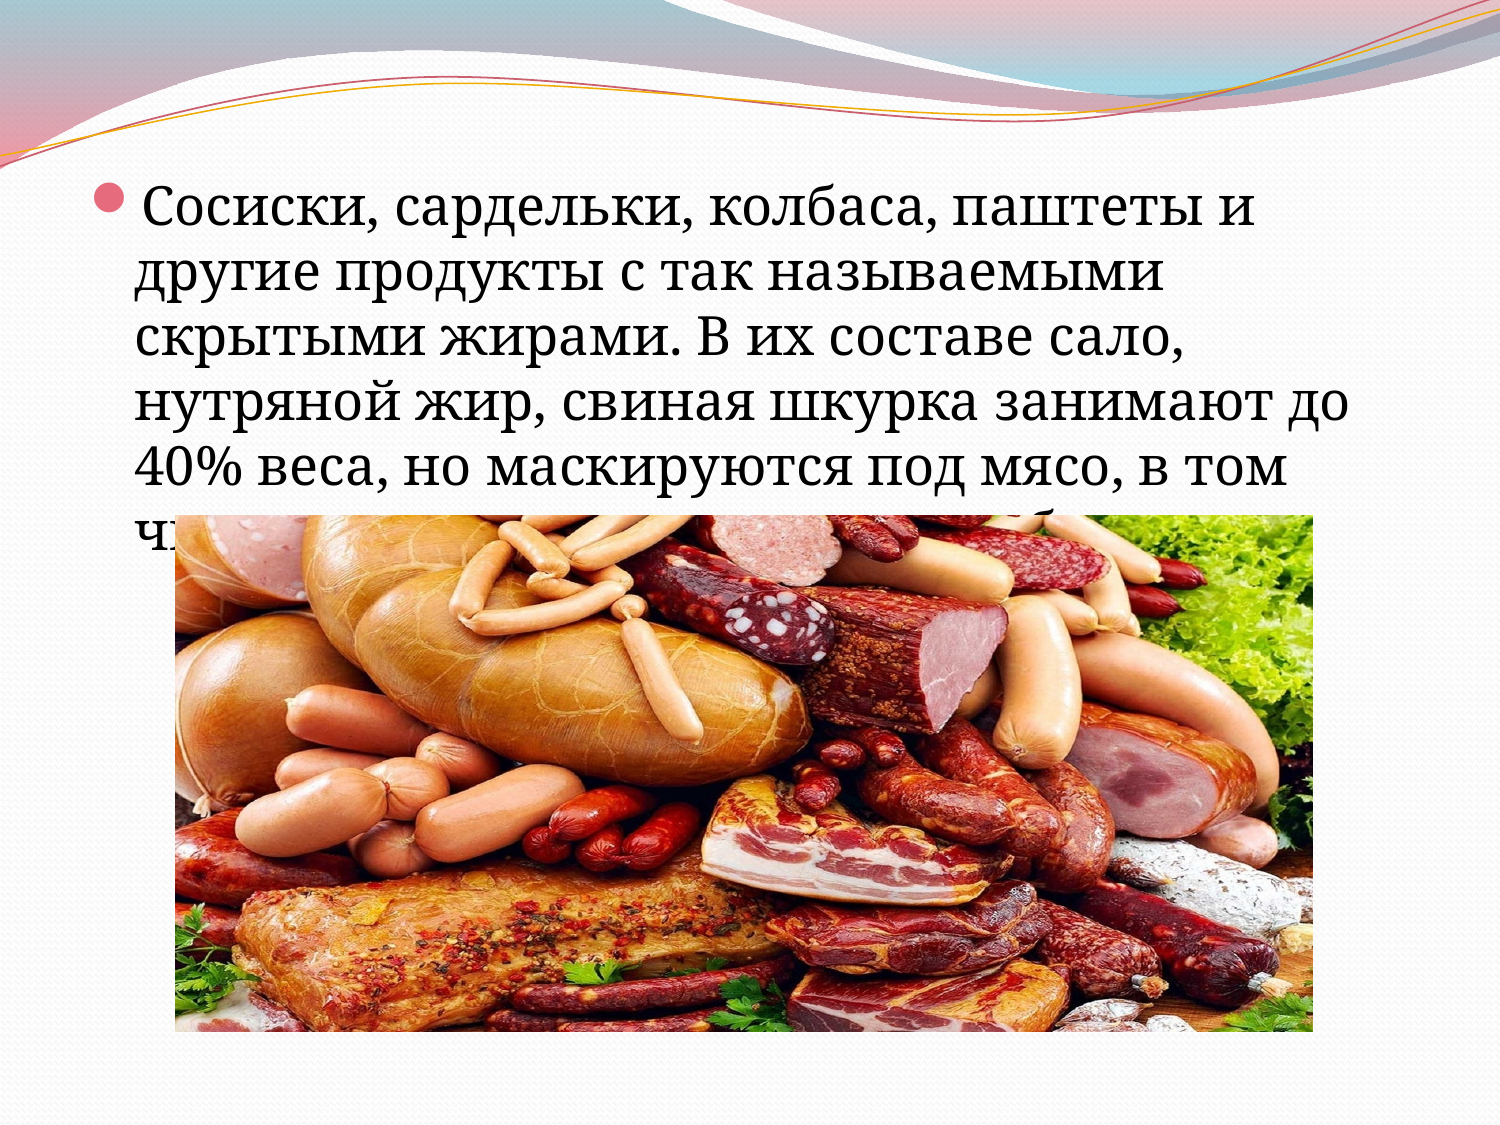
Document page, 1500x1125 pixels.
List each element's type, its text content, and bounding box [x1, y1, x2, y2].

list Сосиски, сардельки, колбаса, паштеты и другие продукты с так называемыми скрытыми жирами. В их составе сало, нутряной жир, свиная шкурка занимают до 40% веса, но маскируются под мясо, в том числе и с помощью вкусовых добавок. [75, 164, 1425, 1038]
picture [175, 515, 1313, 1032]
